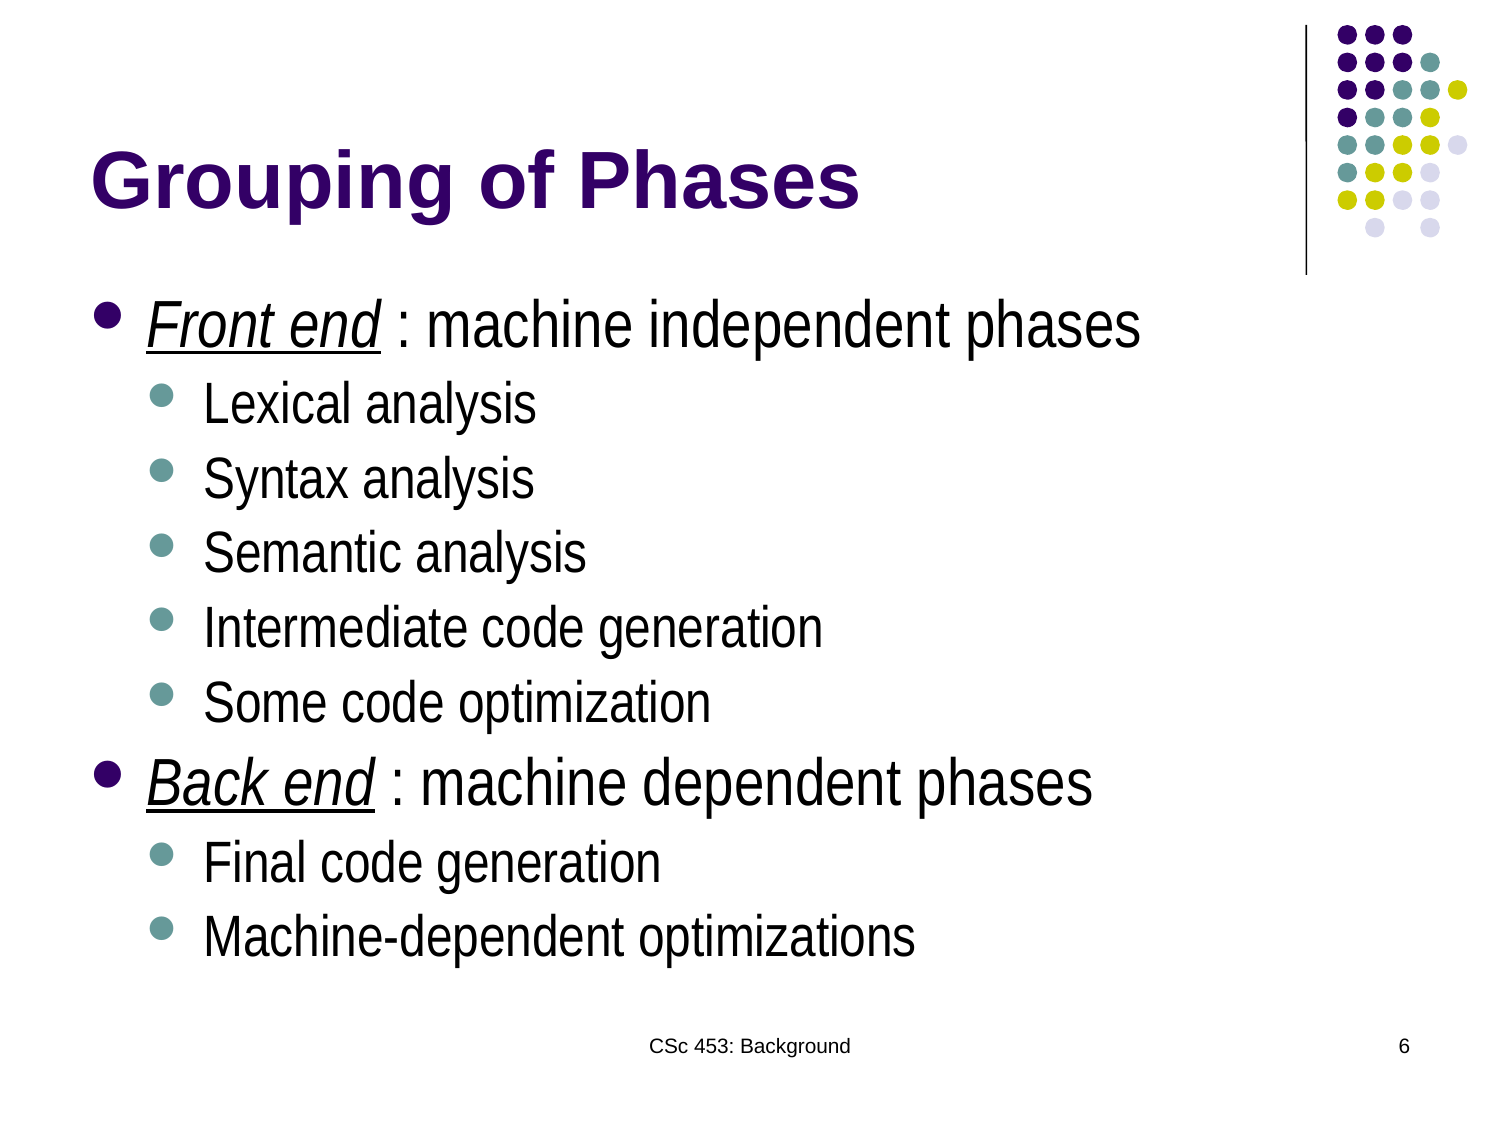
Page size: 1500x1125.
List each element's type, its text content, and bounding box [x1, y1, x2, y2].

title Grouping of Phases [74, 19, 1313, 233]
slide_number 6 [1074, 1024, 1426, 1101]
footer CSc 453: Background [512, 1024, 988, 1101]
list Front end : machine independent phases Lexical analysis Syntax analysis Semantic analysis Intermediate code generation Some code optimization Back end : machine dependent phases Final code generation Machine-dependent optimizations [74, 281, 1426, 1006]
